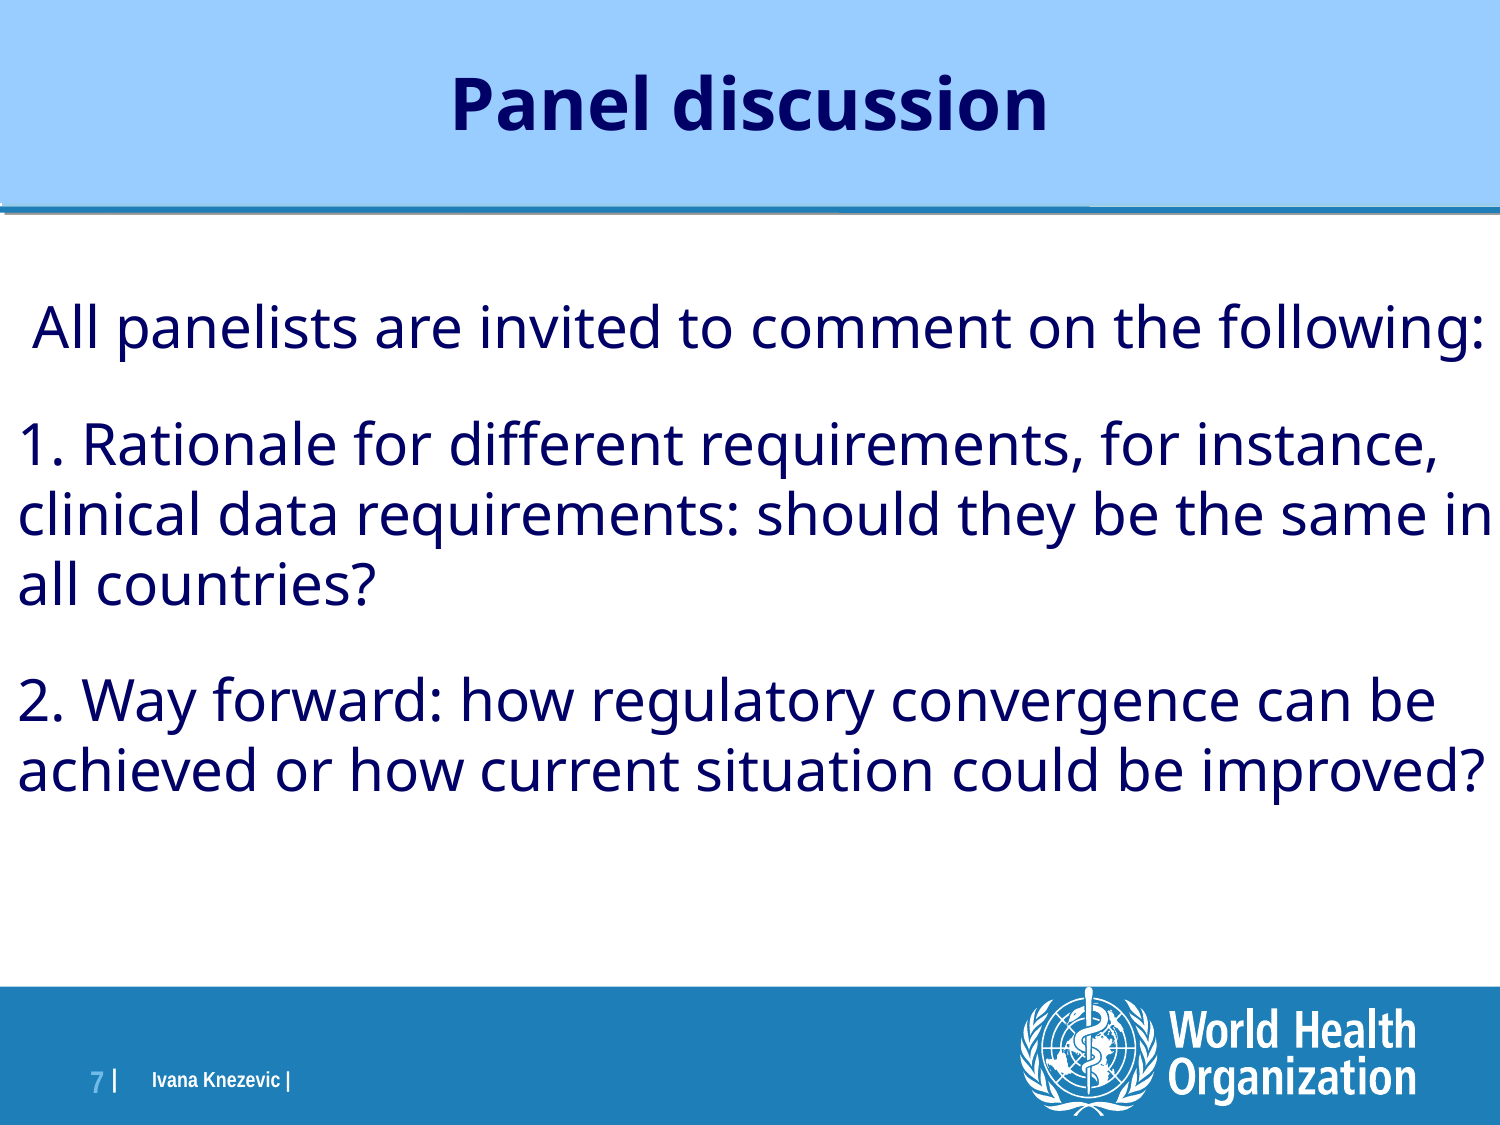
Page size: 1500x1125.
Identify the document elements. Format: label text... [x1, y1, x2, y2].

list All panelists are invited to comment on the following: 1. Rationale for different requirements, for instance, clinical data requirements: should they be the same in all countries? 2. Way forward: how regulatory convergence can be achieved or how current situation could be improved? [17, 255, 1500, 988]
title Panel discussion [0, 0, 1500, 204]
